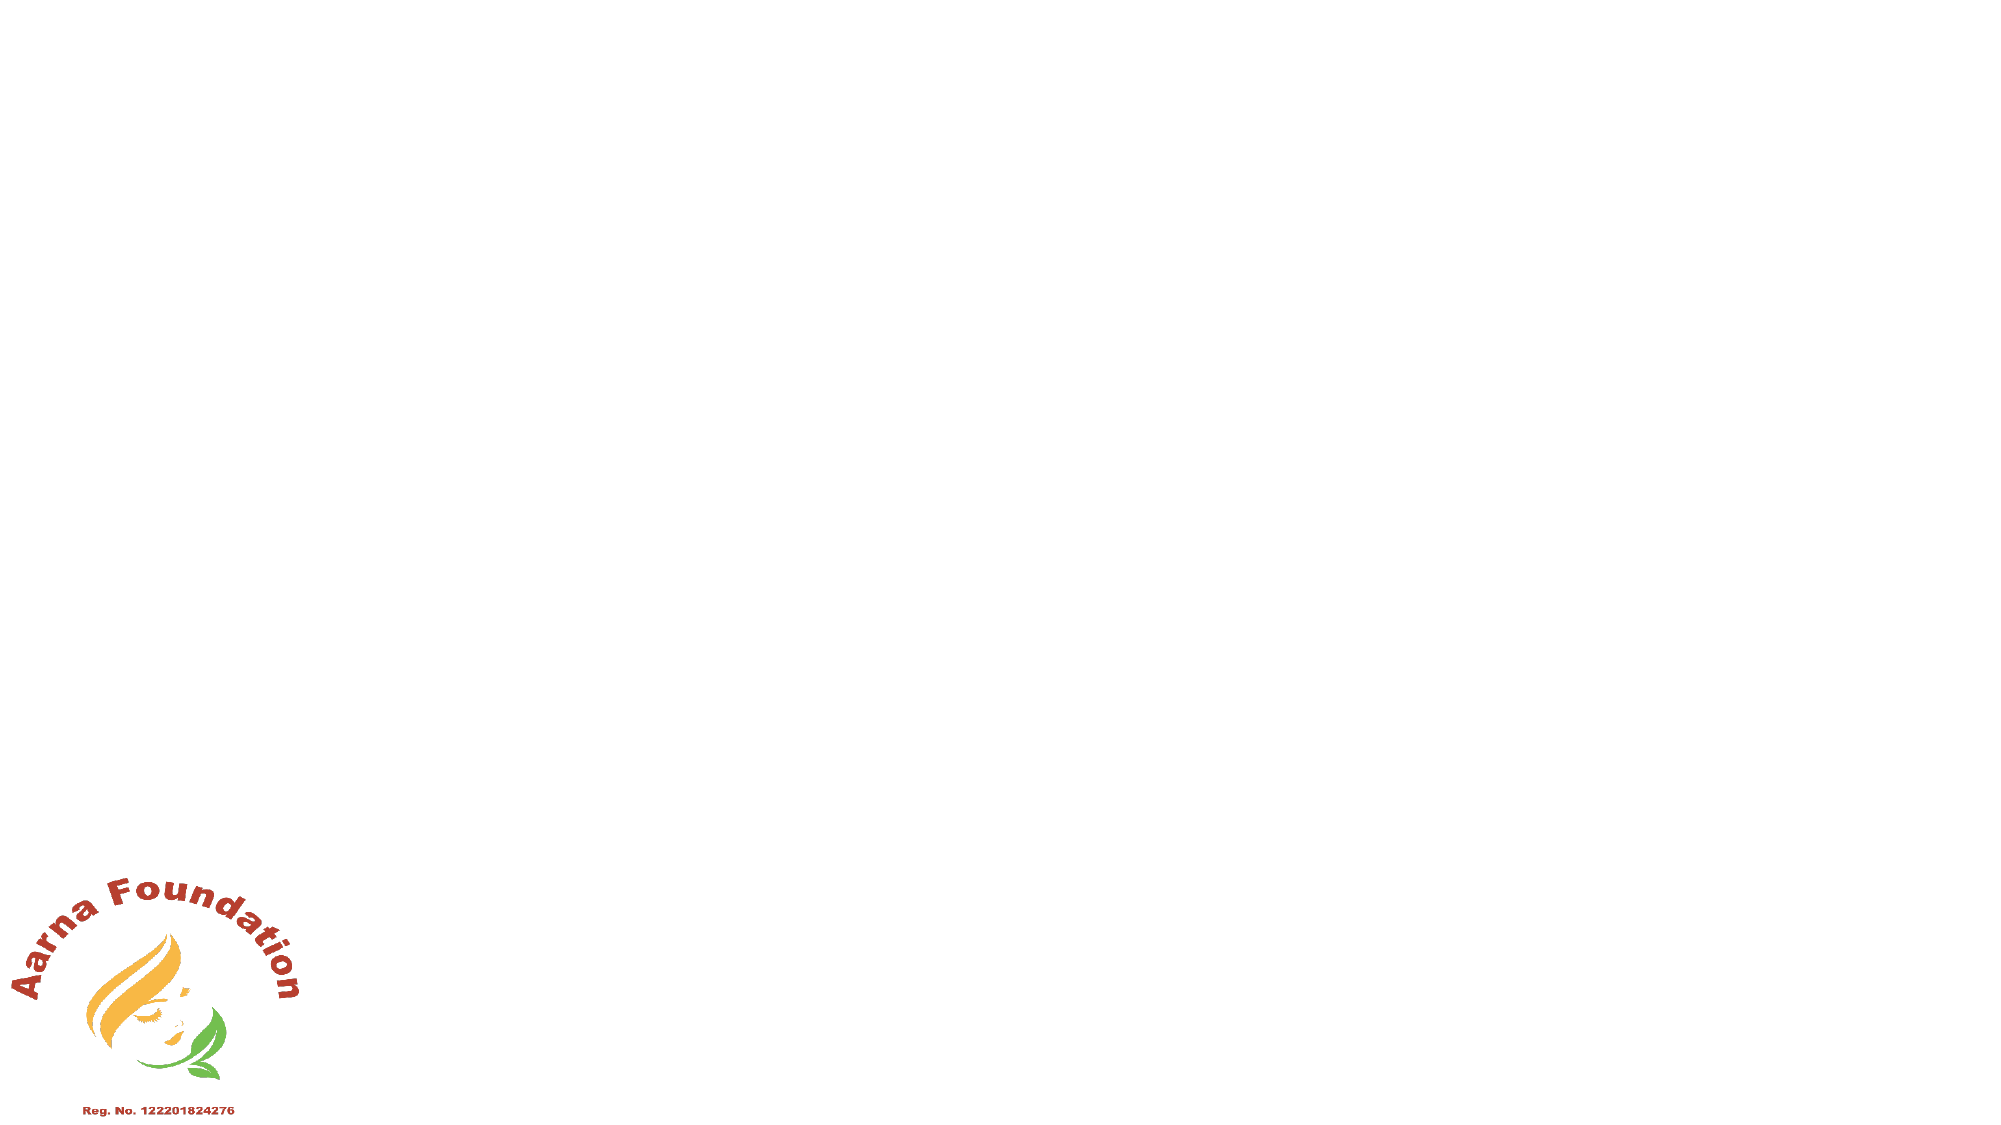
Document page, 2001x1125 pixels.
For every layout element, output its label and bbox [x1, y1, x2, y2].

picture [0, 855, 415, 1125]
